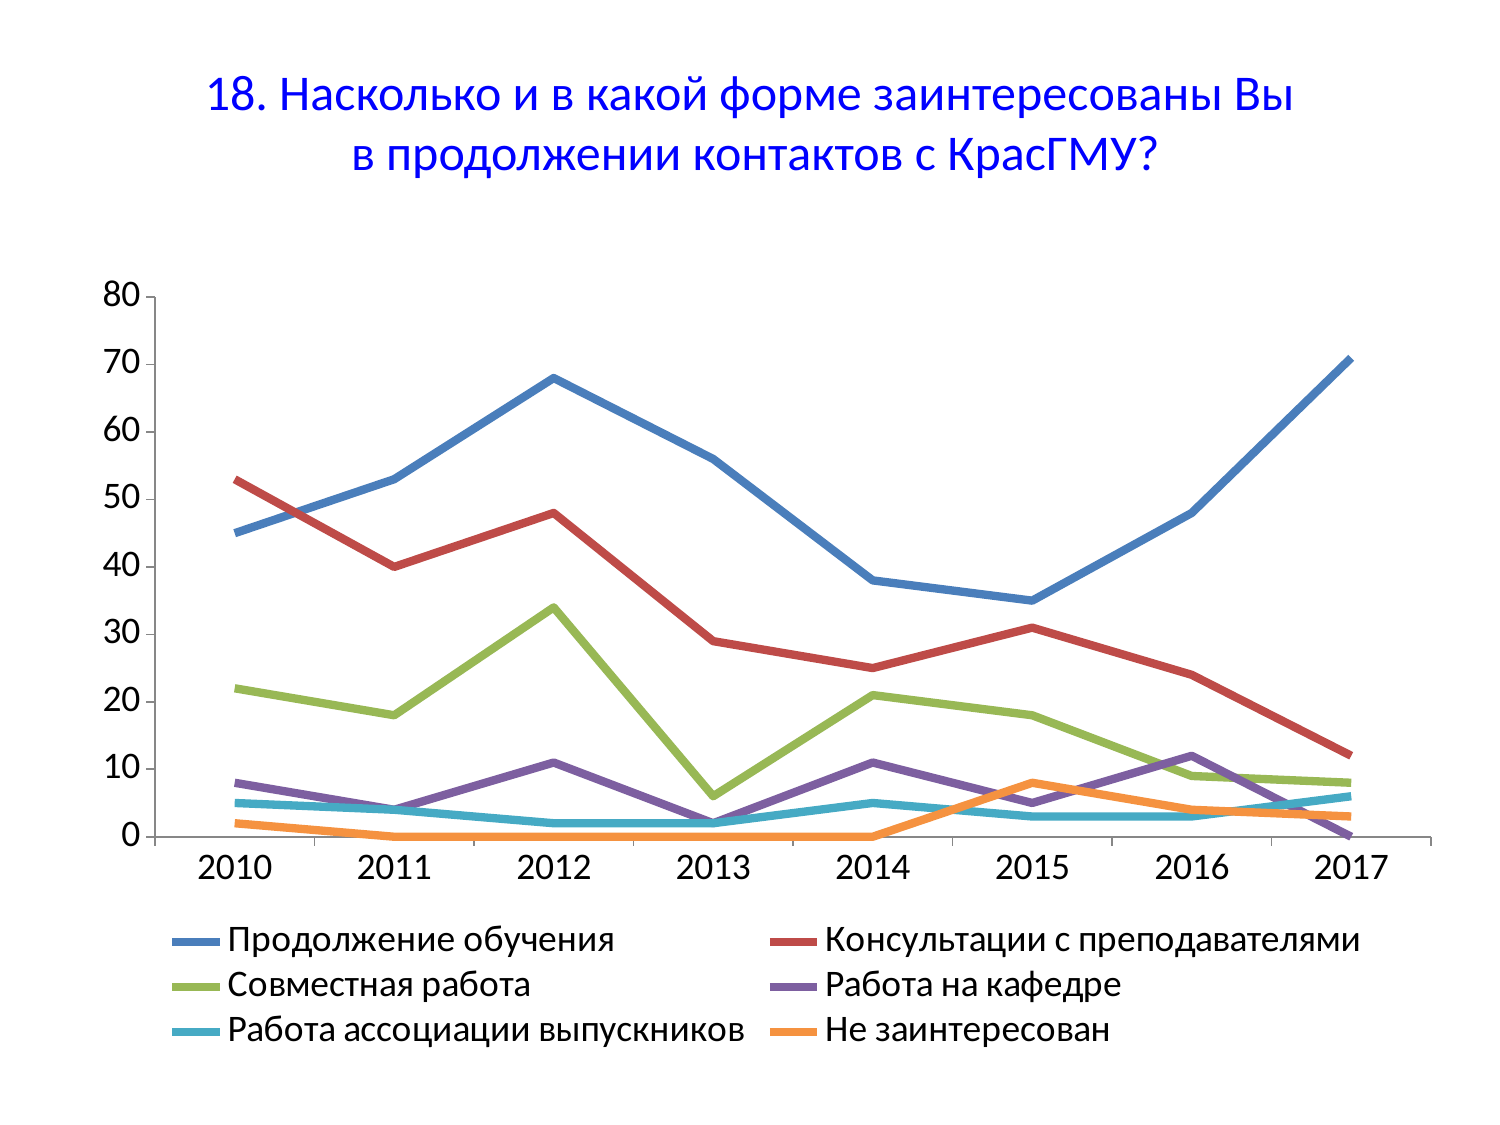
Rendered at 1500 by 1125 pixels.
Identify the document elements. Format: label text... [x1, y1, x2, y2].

chart [74, 262, 1459, 1059]
text_box 18. Насколько и в какой форме заинтересованы Вы в продолжении контактов с КрасГМУ? [74, 45, 1425, 197]
